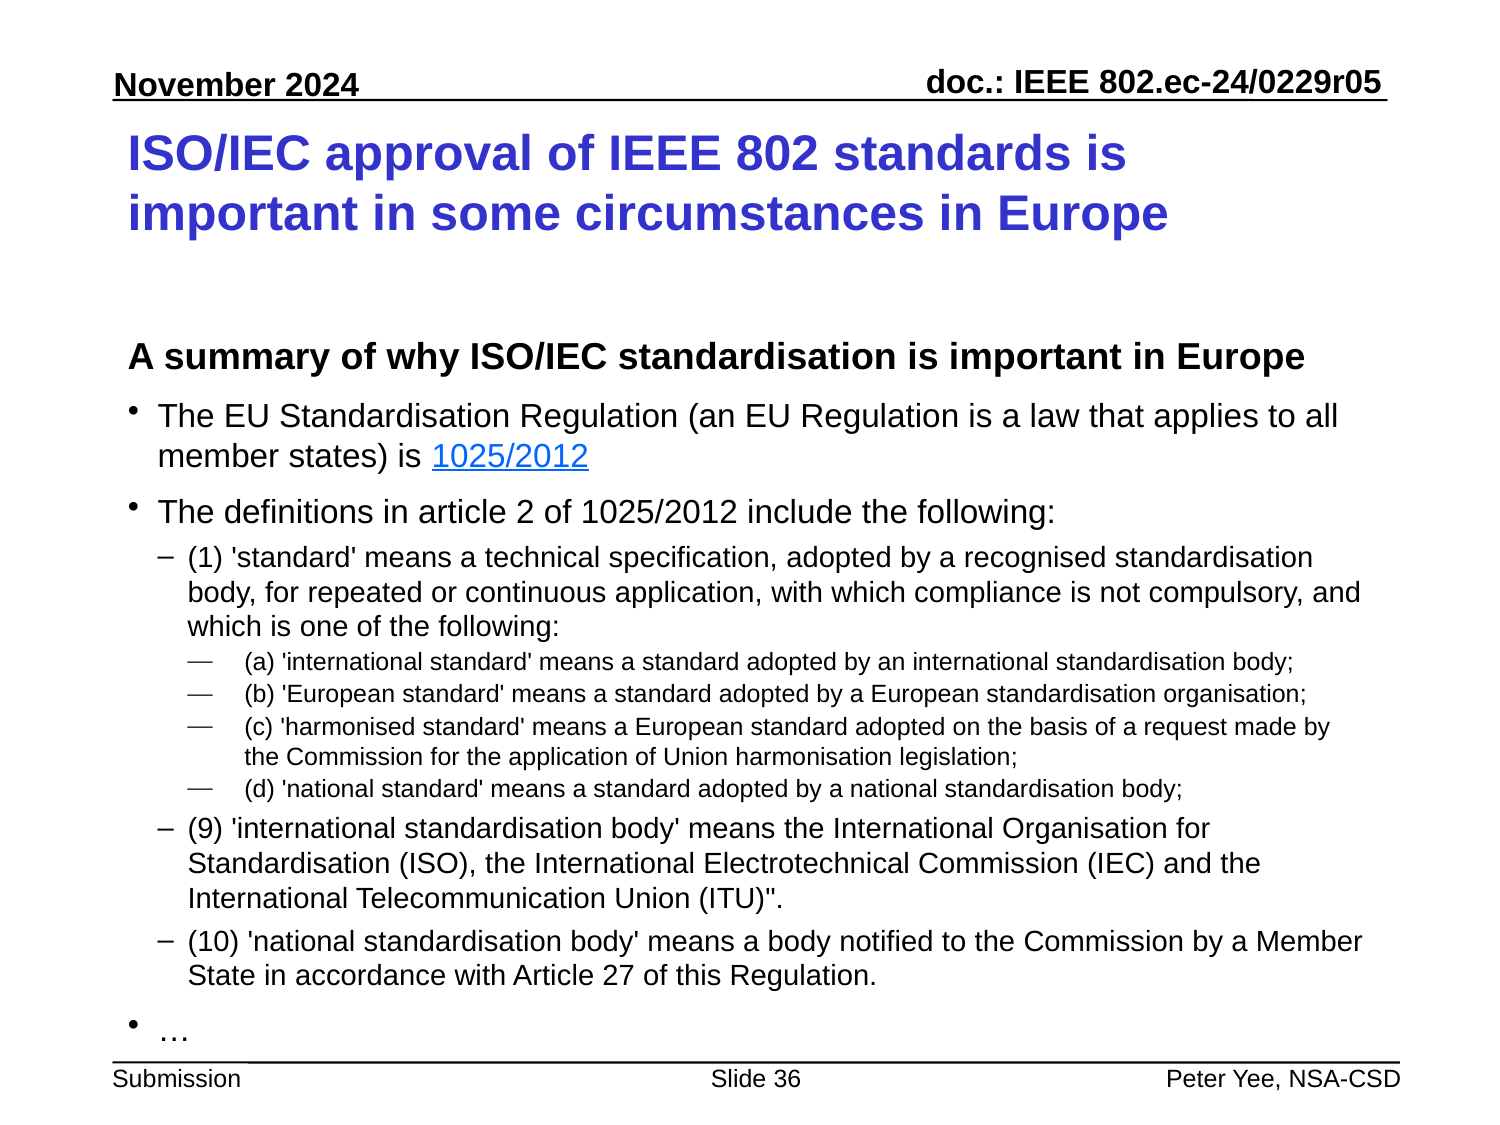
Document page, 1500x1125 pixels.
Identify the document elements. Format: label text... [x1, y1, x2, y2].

list A summary of why ISO/IEC standardisation is important in Europe The EU Standardisation Regulation (an EU Regulation is a law that applies to all member states) is 1025/2012 The definitions in article 2 of 1025/2012 include the following: (1) 'standard' means a technical specification, adopted by a recognised standardisation body, for repeated or continuous application, with which compliance is not compulsory, and which is one of the following: (a) 'international standard' means a standard adopted by an international standardisation body; (b) 'European standard' means a standard adopted by a European standardisation organisation; (c) 'harmonised standard' means a European standard adopted on the basis of a request made by the Commission for the application of Union harmonisation legislation; (d) 'national standard' means a standard adopted by a national standardisation body; (9) 'international standardisation body' means the International Organisation for Standardisation (ISO), the International Electrotechnical Commission (IEC) and the International Telecommunication Union (ITU)". (10) 'national standardisation body' means a body notified to the Commission by a Member State in accordance with Article 27 of this Regulation. … [112, 324, 1388, 1000]
slide_number Slide 36 [709, 1061, 803, 1093]
footer Peter Yee, NSA-CSD [1164, 1061, 1402, 1093]
title ISO/IEC approval of IEEE 802 standards is important in some circumstances in Europe [112, 112, 1388, 288]
